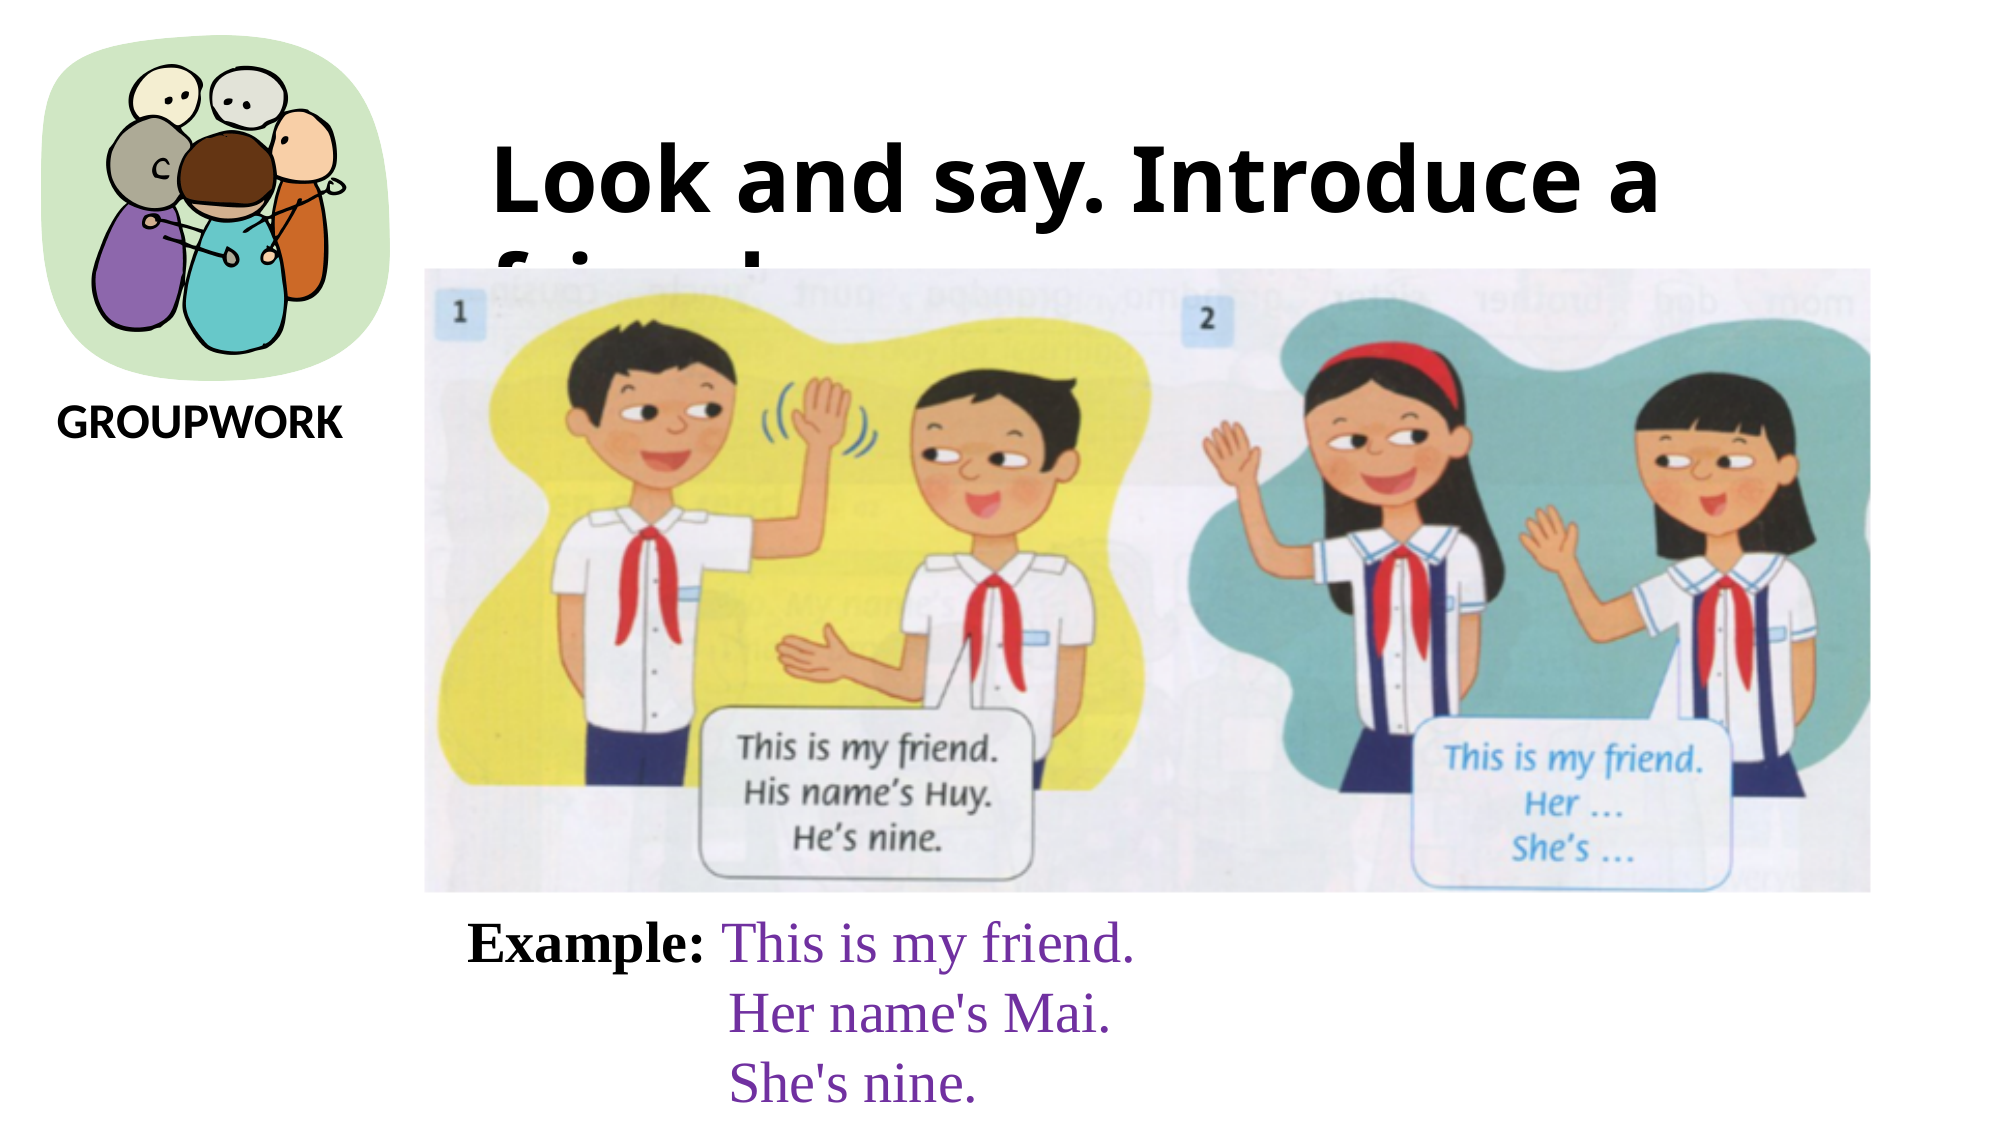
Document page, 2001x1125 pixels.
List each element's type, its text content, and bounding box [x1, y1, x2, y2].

text_box Look and say. Introduce a friend. [474, 112, 2000, 348]
text_box Example: This is my friend. Her name's Mai. She's nine. [452, 897, 1548, 1122]
text_box GROUPWORK [41, 382, 390, 456]
picture [423, 267, 1873, 897]
picture [41, 35, 390, 382]
